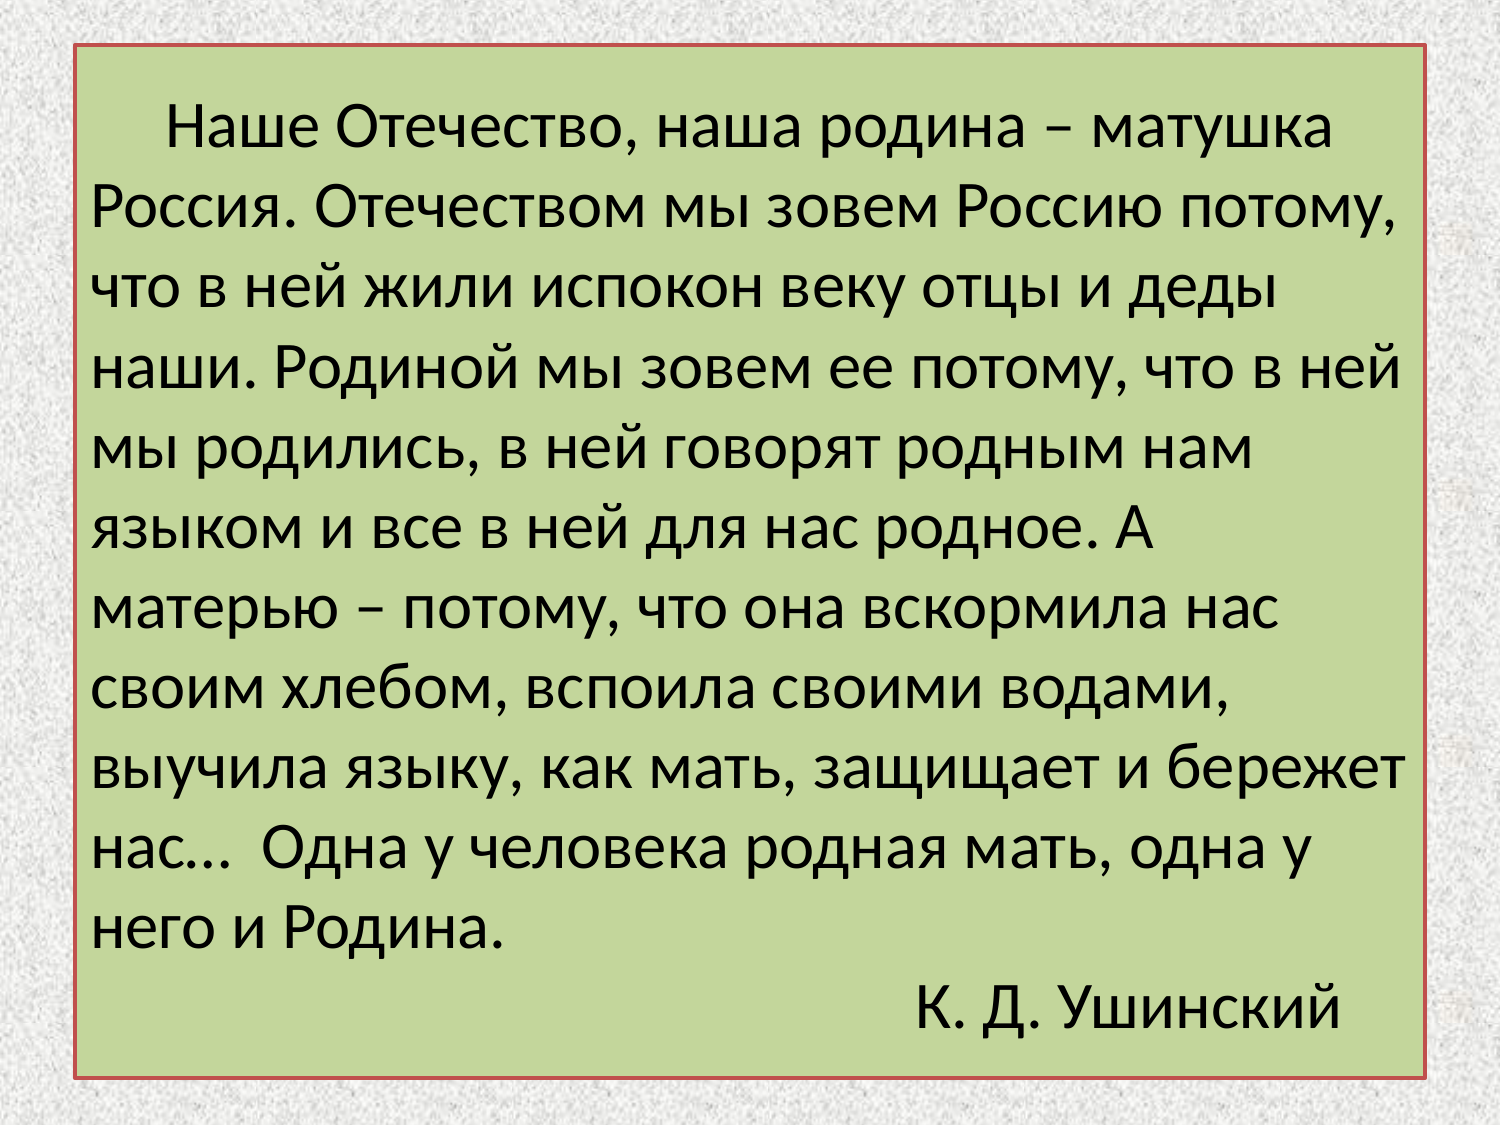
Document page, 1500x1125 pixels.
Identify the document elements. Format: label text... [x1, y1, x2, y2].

picture [0, 0, 1500, 1125]
title Наше Отечество, наша родина – матушка Россия. Отечеством мы зовем Россию потому, что в ней жили испокон веку отцы и деды наши. Родиной мы зовем ее потому, что в ней мы родились, в ней говорят родным нам языком и все в ней для нас родное. А матерью – потому, что она вскормила нас своим хлебом, вспоила своими водами, выучила языку, как мать, защищает и бережет нас… Одна у человека родная мать, одна у него и Родина. К. Д. Ушинский [73, 43, 1427, 1080]
